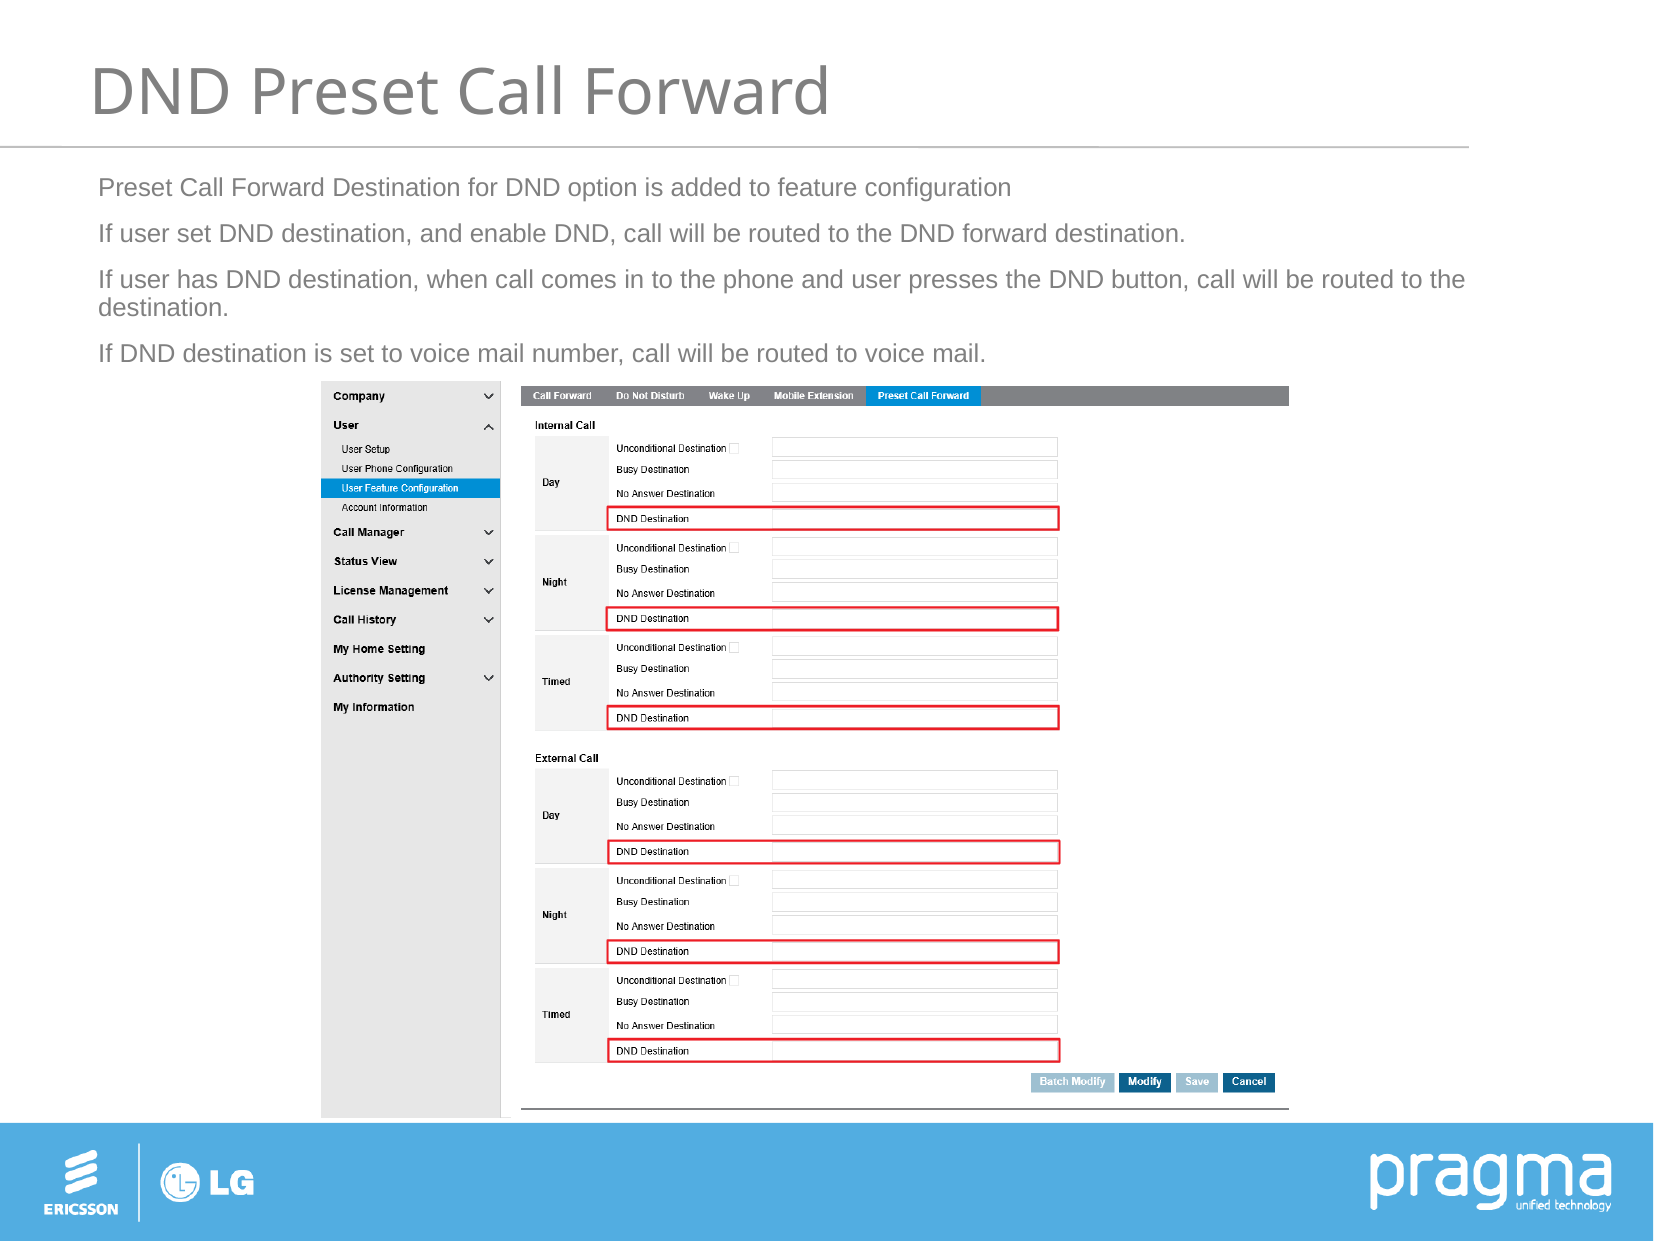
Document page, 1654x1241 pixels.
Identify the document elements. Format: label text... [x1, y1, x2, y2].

text_box Preset Call Forward Destination for DND option is added to feature configuration If user set DND destination, and enable DND, call will be routed to the DND forward destination. If user has DND destination, when call comes in to the phone and user presses the DND button, call will be routed to the destination. If DND destination is set to voice mail number, call will be routed to voice mail. [81, 166, 1557, 379]
picture [0, 3, 1654, 1241]
title DND Preset Call Forward [75, 52, 1563, 145]
